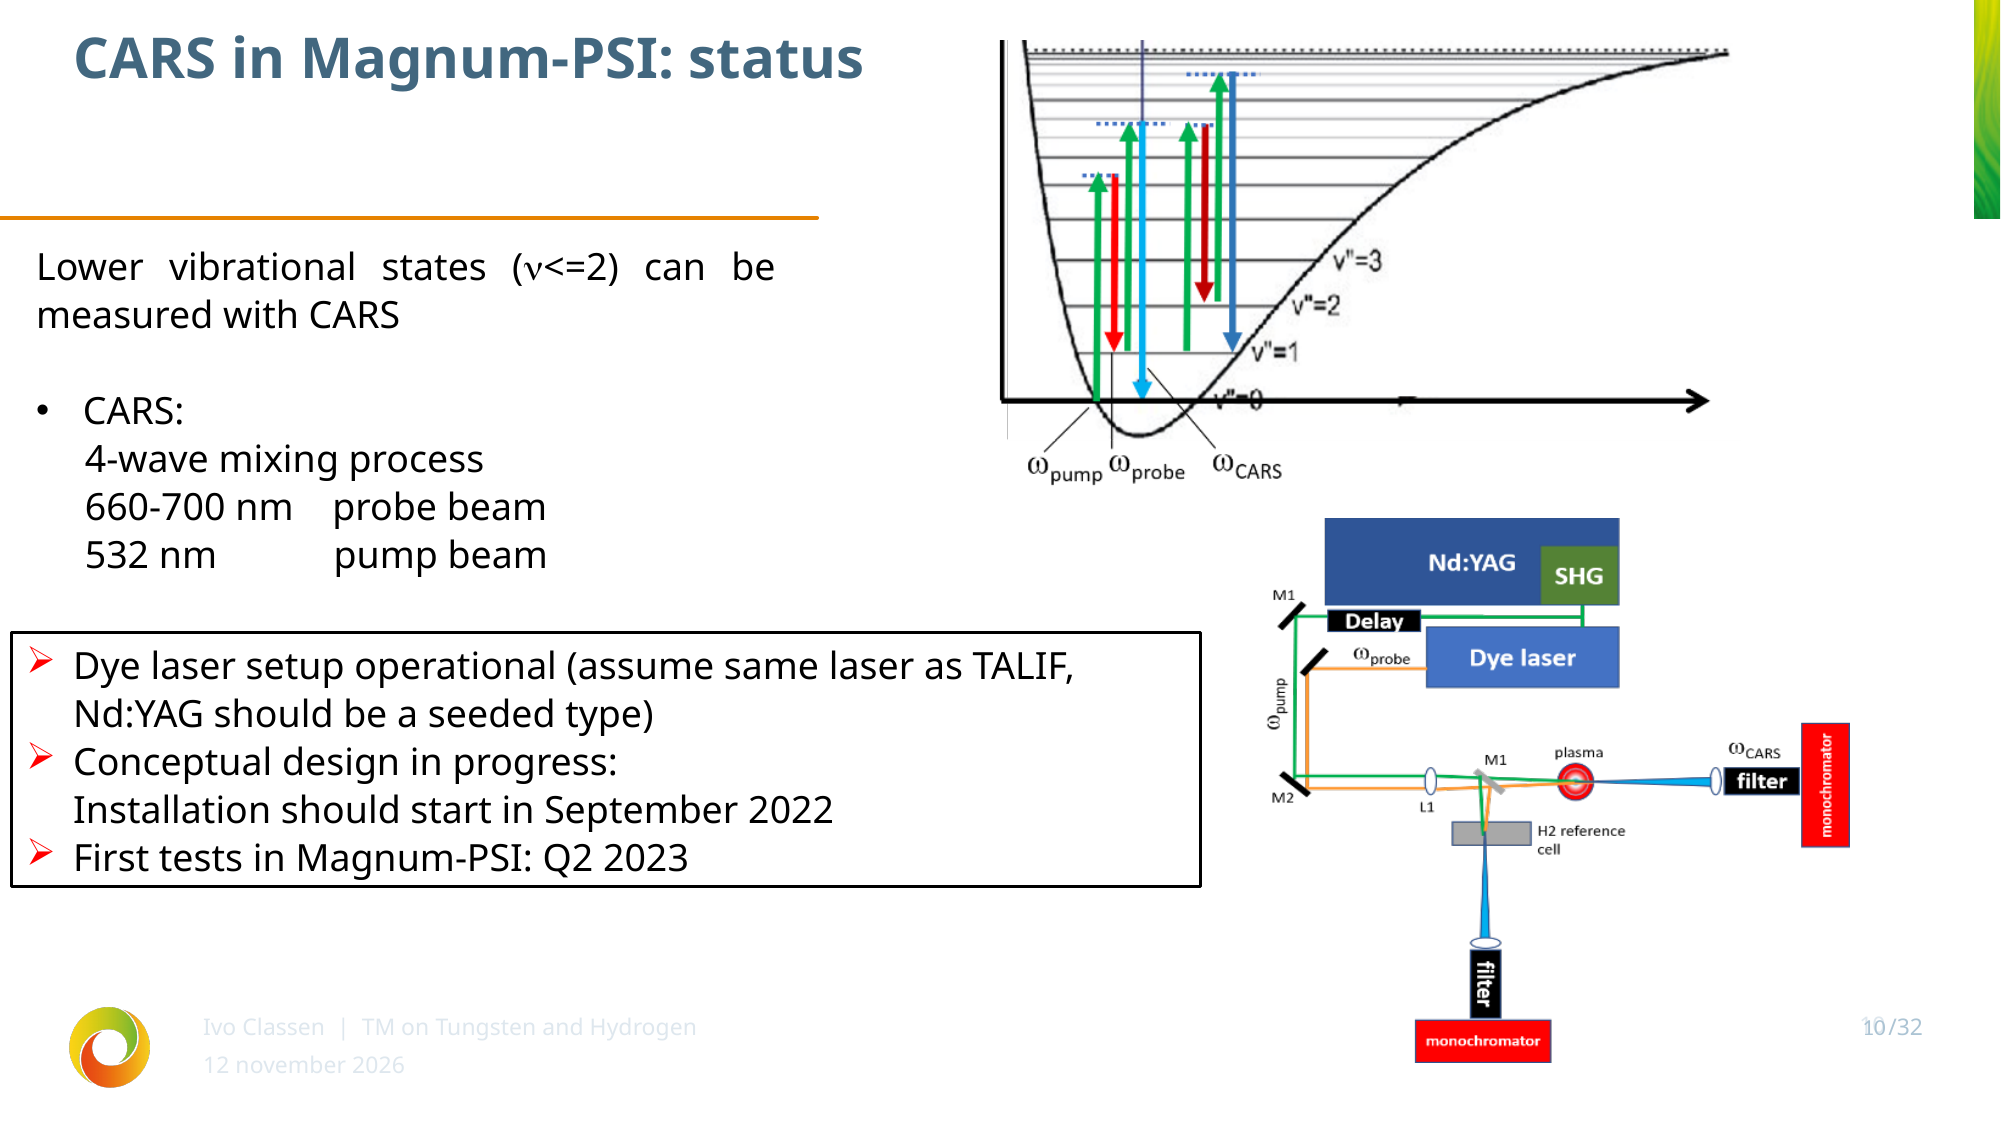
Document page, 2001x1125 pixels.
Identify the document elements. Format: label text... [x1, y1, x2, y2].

picture [999, 40, 1741, 501]
footer Ivo Classen | TM on Tungsten and Hydrogen [188, 996, 970, 1057]
picture [1247, 518, 1850, 1064]
text_box 10 [1850, 996, 1901, 1057]
slide_number mei 18, 2022 [188, 1057, 475, 1097]
title CARS in Magnum-PSI: status [59, 12, 1857, 98]
text_box Dye laser setup operational (assume same laser as TALIF, Nd:YAG should be a seeded type) Conceptual design in progress: Installation should start in September 2022 First tests in Magnum-PSI: Q2 2023 [11, 632, 1201, 887]
text_box Lower vibrational states (n<=2) can be measured with CARS CARS: 4-wave mixing process 660-700 nm probe beam 532 nm pump beam [21, 185, 791, 583]
picture [68, 1006, 151, 1088]
picture [1974, 0, 2001, 219]
